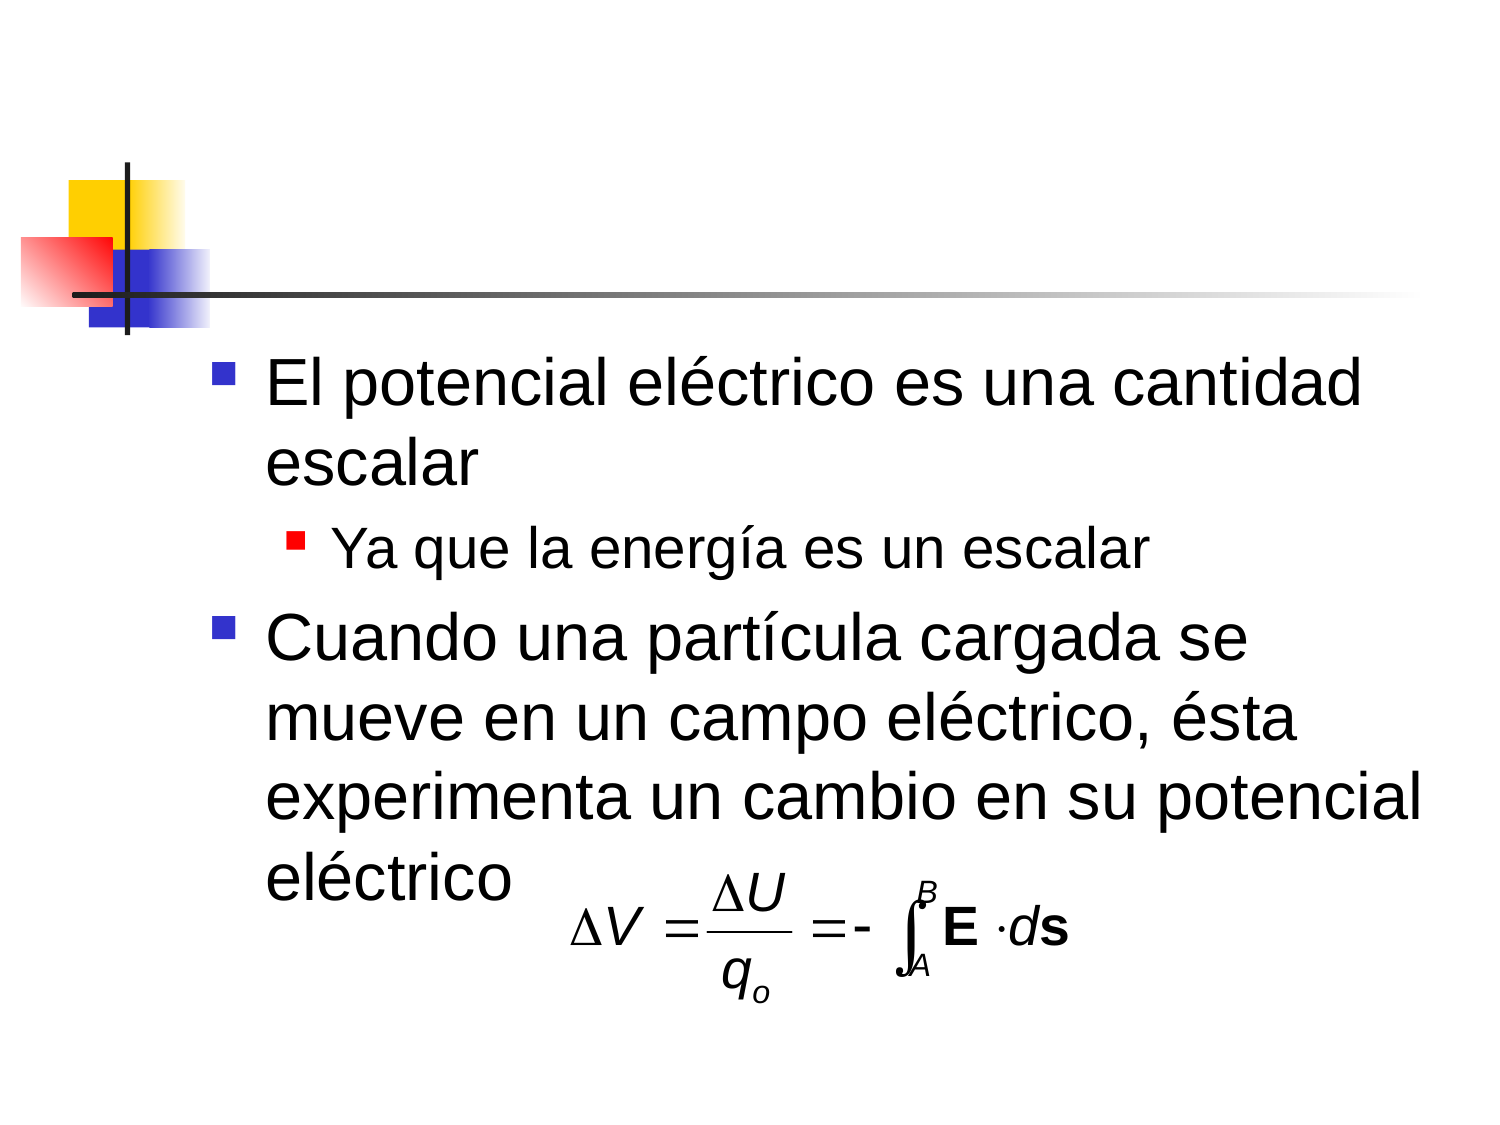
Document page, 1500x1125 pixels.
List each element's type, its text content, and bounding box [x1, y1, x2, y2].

list El potencial eléctrico es una cantidad escalar Ya que la energía es un escalar Cuando una partícula cargada se mueve en un campo eléctrico, ésta experimenta un cambio en su potencial eléctrico [193, 331, 1469, 1006]
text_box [560, 857, 1079, 1016]
